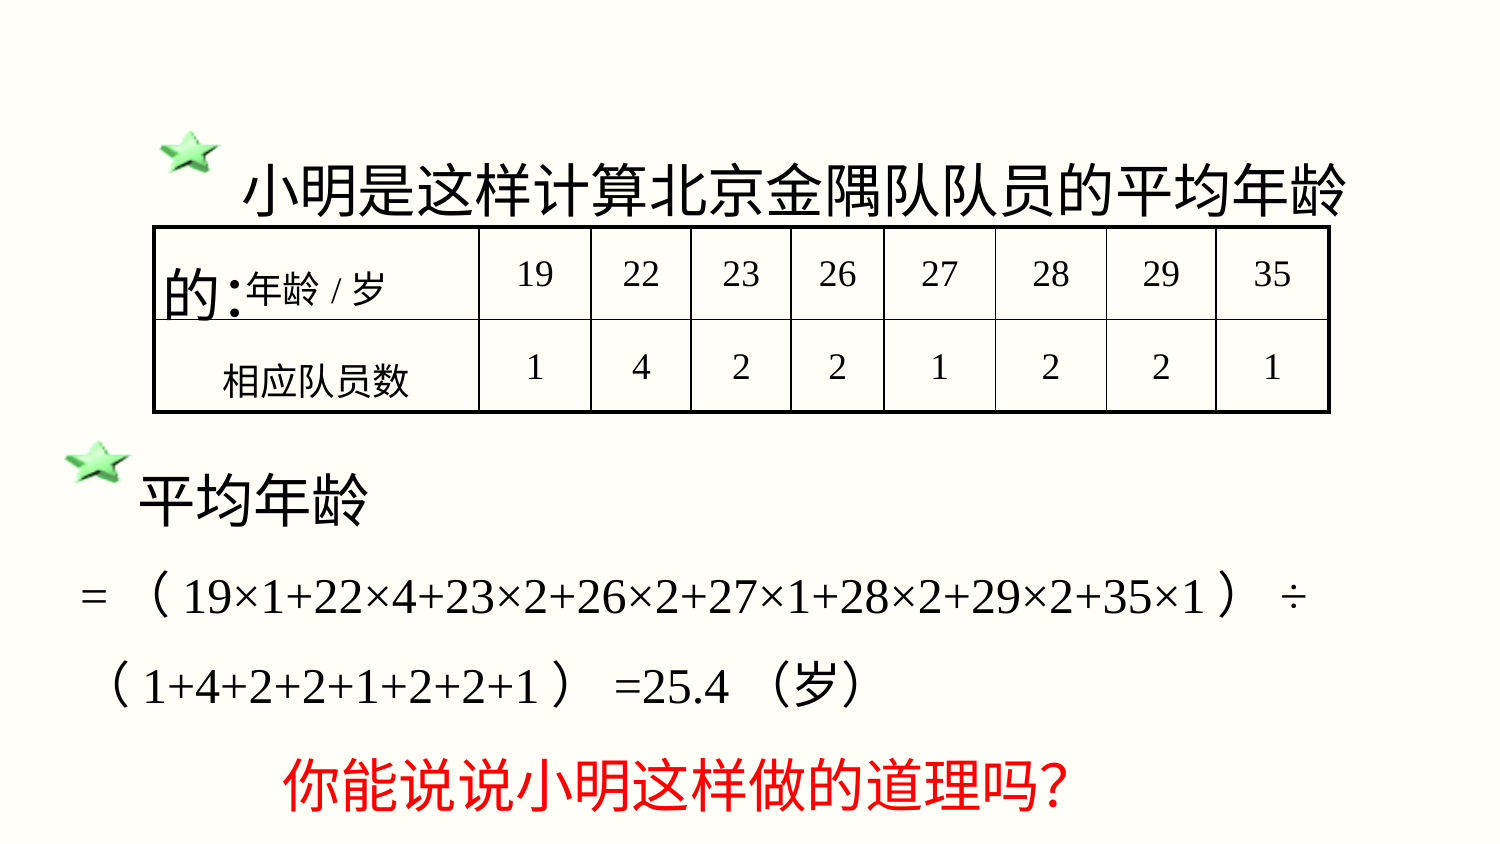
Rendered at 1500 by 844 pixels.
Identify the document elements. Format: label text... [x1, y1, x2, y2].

table_cell 2 [692, 320, 790, 410]
table_header 19 [480, 241, 590, 319]
table_cell 4 [592, 320, 690, 410]
table_cell 相应队员数 [156, 320, 478, 410]
table_header 29 [1107, 241, 1215, 319]
table_header 年龄/岁 [156, 241, 478, 319]
table_cell 1 [885, 320, 995, 410]
table_cell 2 [792, 320, 883, 410]
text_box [147, 111, 1432, 234]
table_header 26 [792, 241, 883, 319]
table_cell 2 [996, 320, 1106, 410]
table_header 23 [692, 241, 790, 319]
table_header 28 [996, 241, 1106, 319]
table_cell 1 [480, 320, 590, 410]
table_header 35 [1217, 241, 1327, 319]
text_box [64, 421, 1377, 831]
table_header 27 [885, 241, 995, 319]
table_header 22 [592, 241, 690, 319]
table_cell 1 [1217, 320, 1327, 410]
table_cell 2 [1107, 320, 1215, 410]
